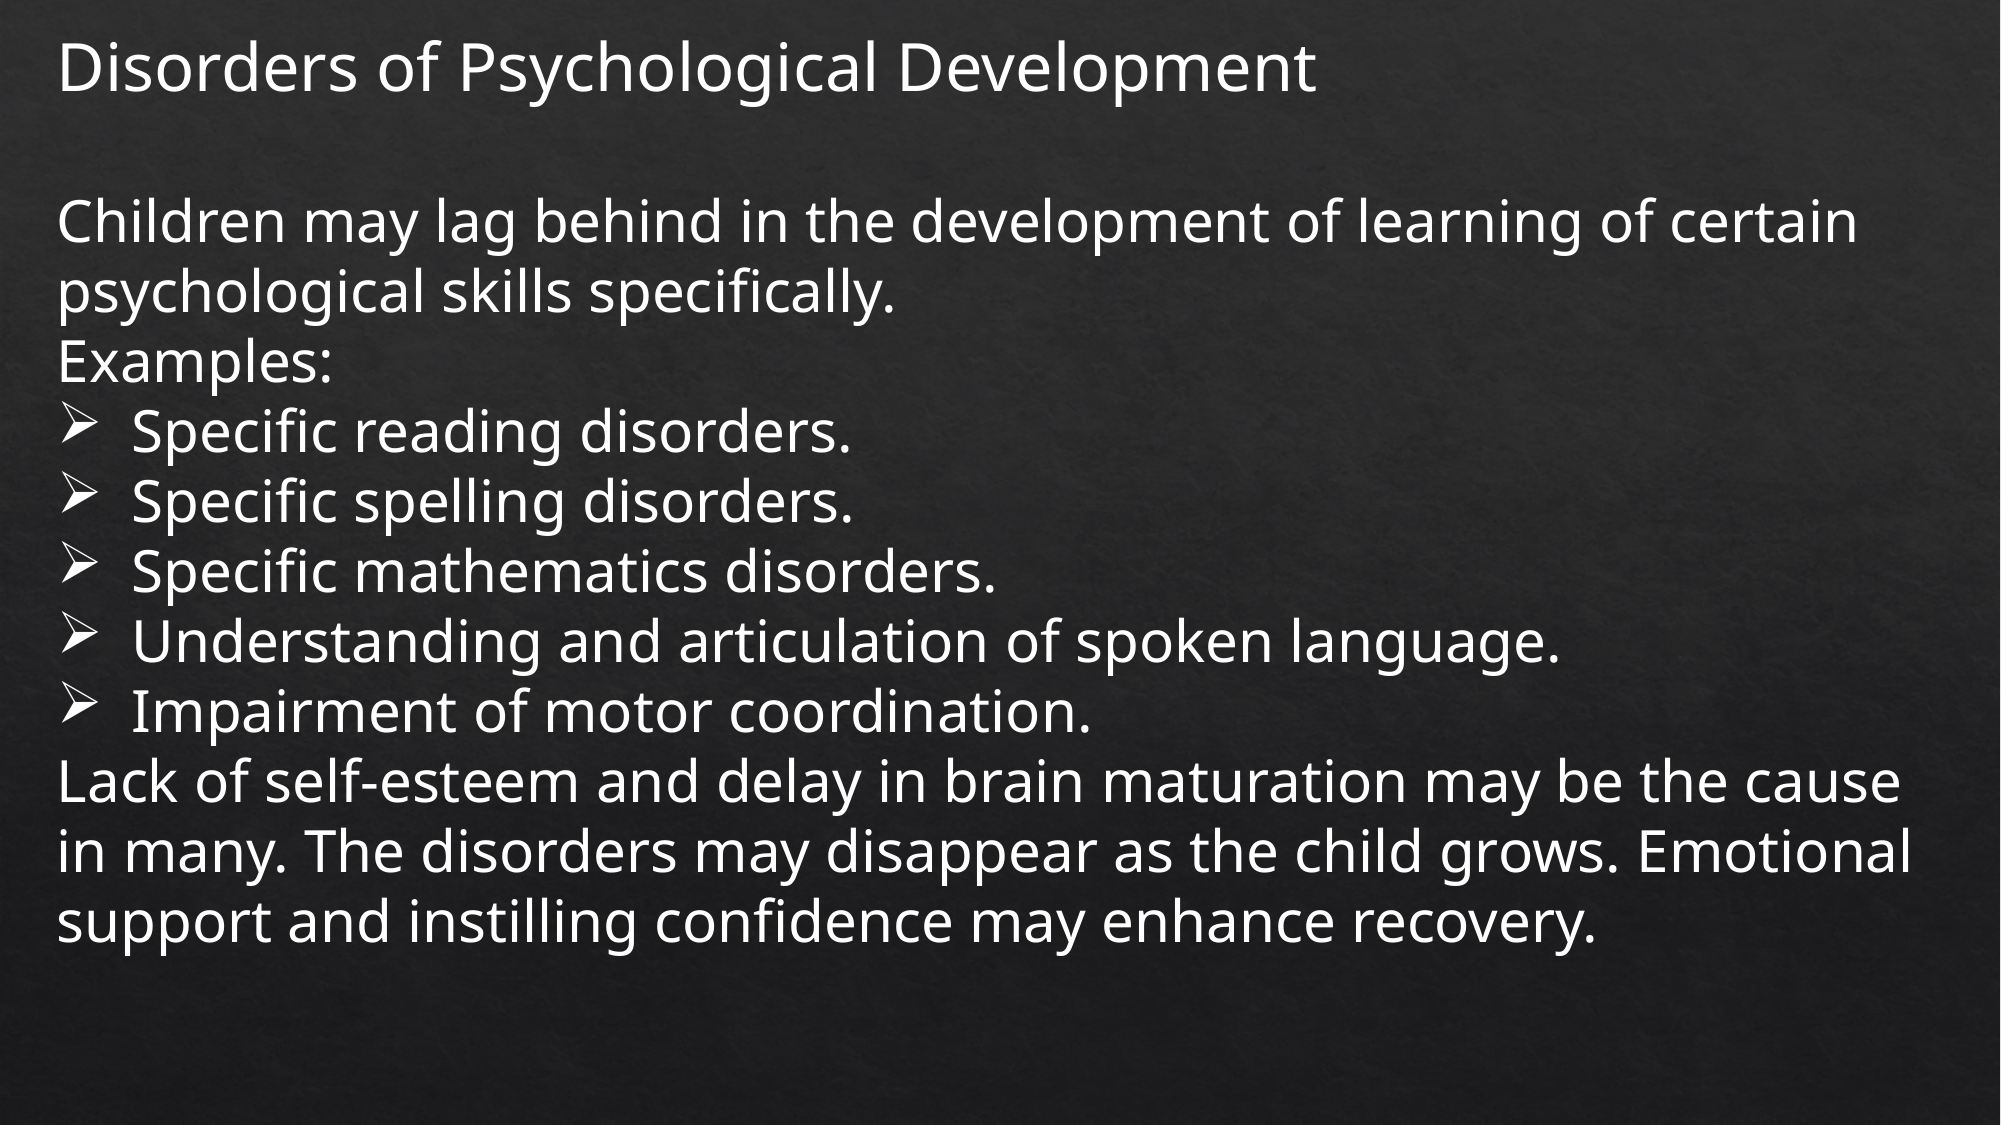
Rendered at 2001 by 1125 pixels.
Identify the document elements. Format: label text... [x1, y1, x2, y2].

text_box Disorders of Psychological Development Children may lag behind in the development of learning of certain psychological skills specifically. Examples: Specific reading disorders. Specific spelling disorders. Specific mathematics disorders. Understanding and articulation of spoken language. Impairment of motor coordination. Lack of self-esteem and delay in brain maturation may be the cause in many. The disorders may disappear as the child grows. Emotional support and instilling confidence may enhance recovery. [42, 17, 1955, 962]
